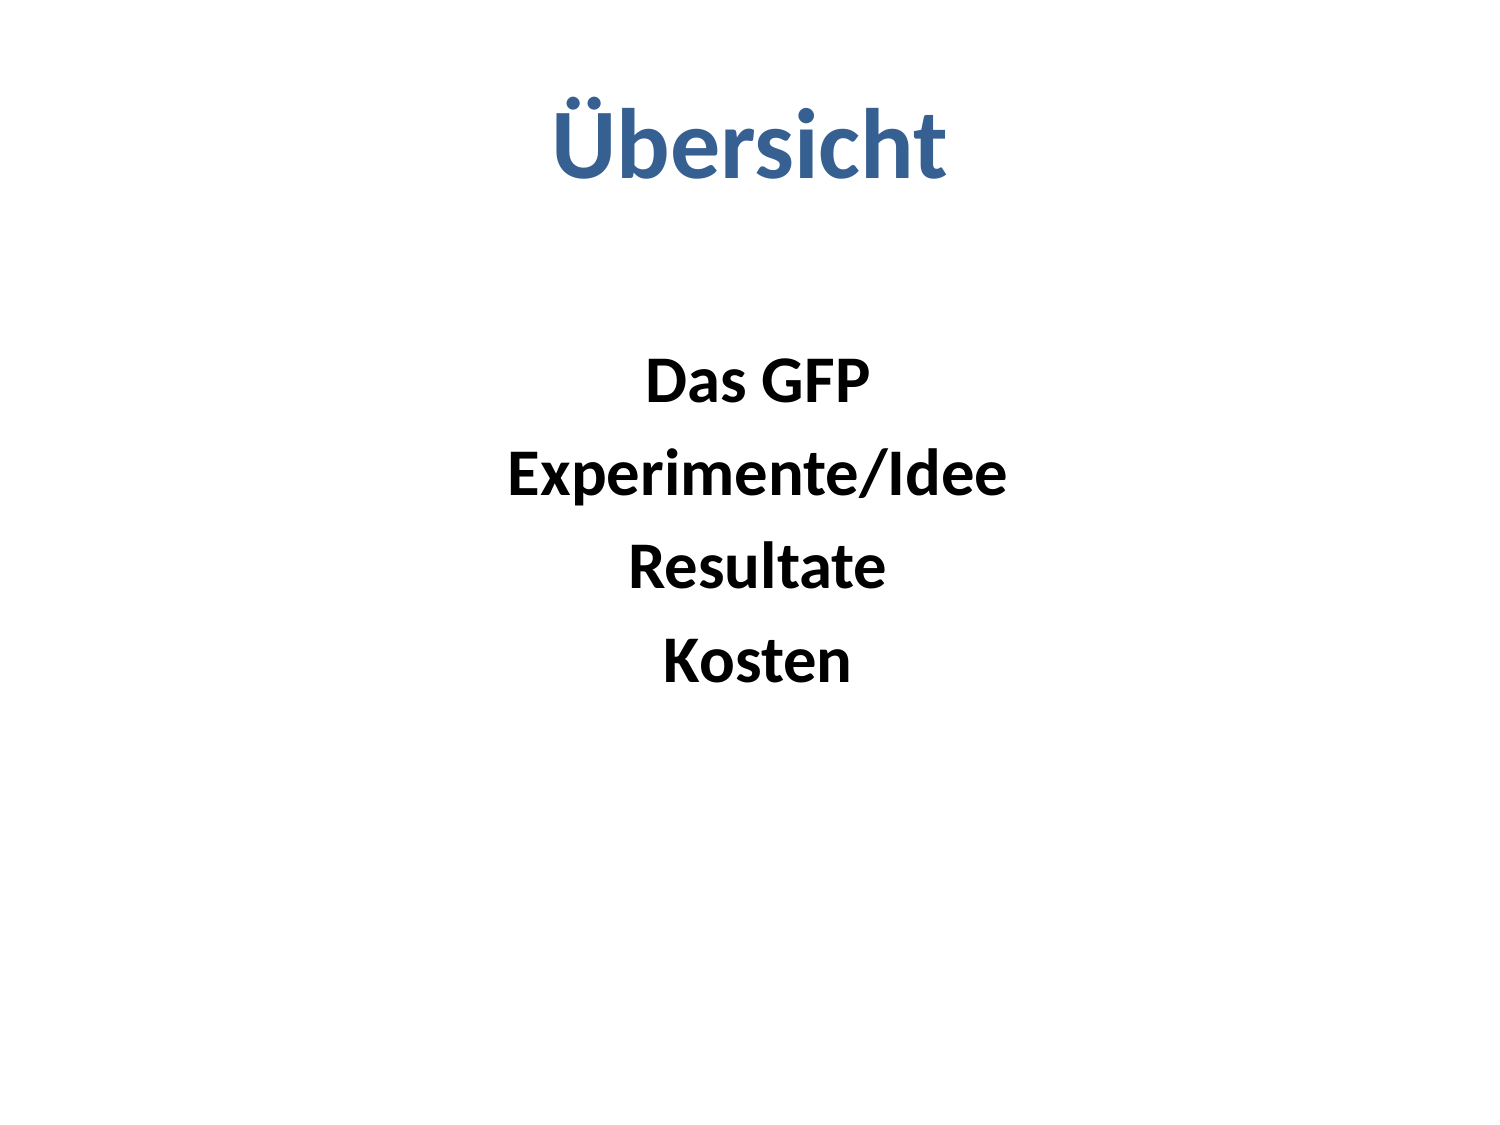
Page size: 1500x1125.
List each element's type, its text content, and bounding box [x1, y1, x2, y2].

title Übersicht [75, 45, 1425, 233]
list Das GFP Experimente/Idee Resultate Kosten [485, 328, 1032, 839]
